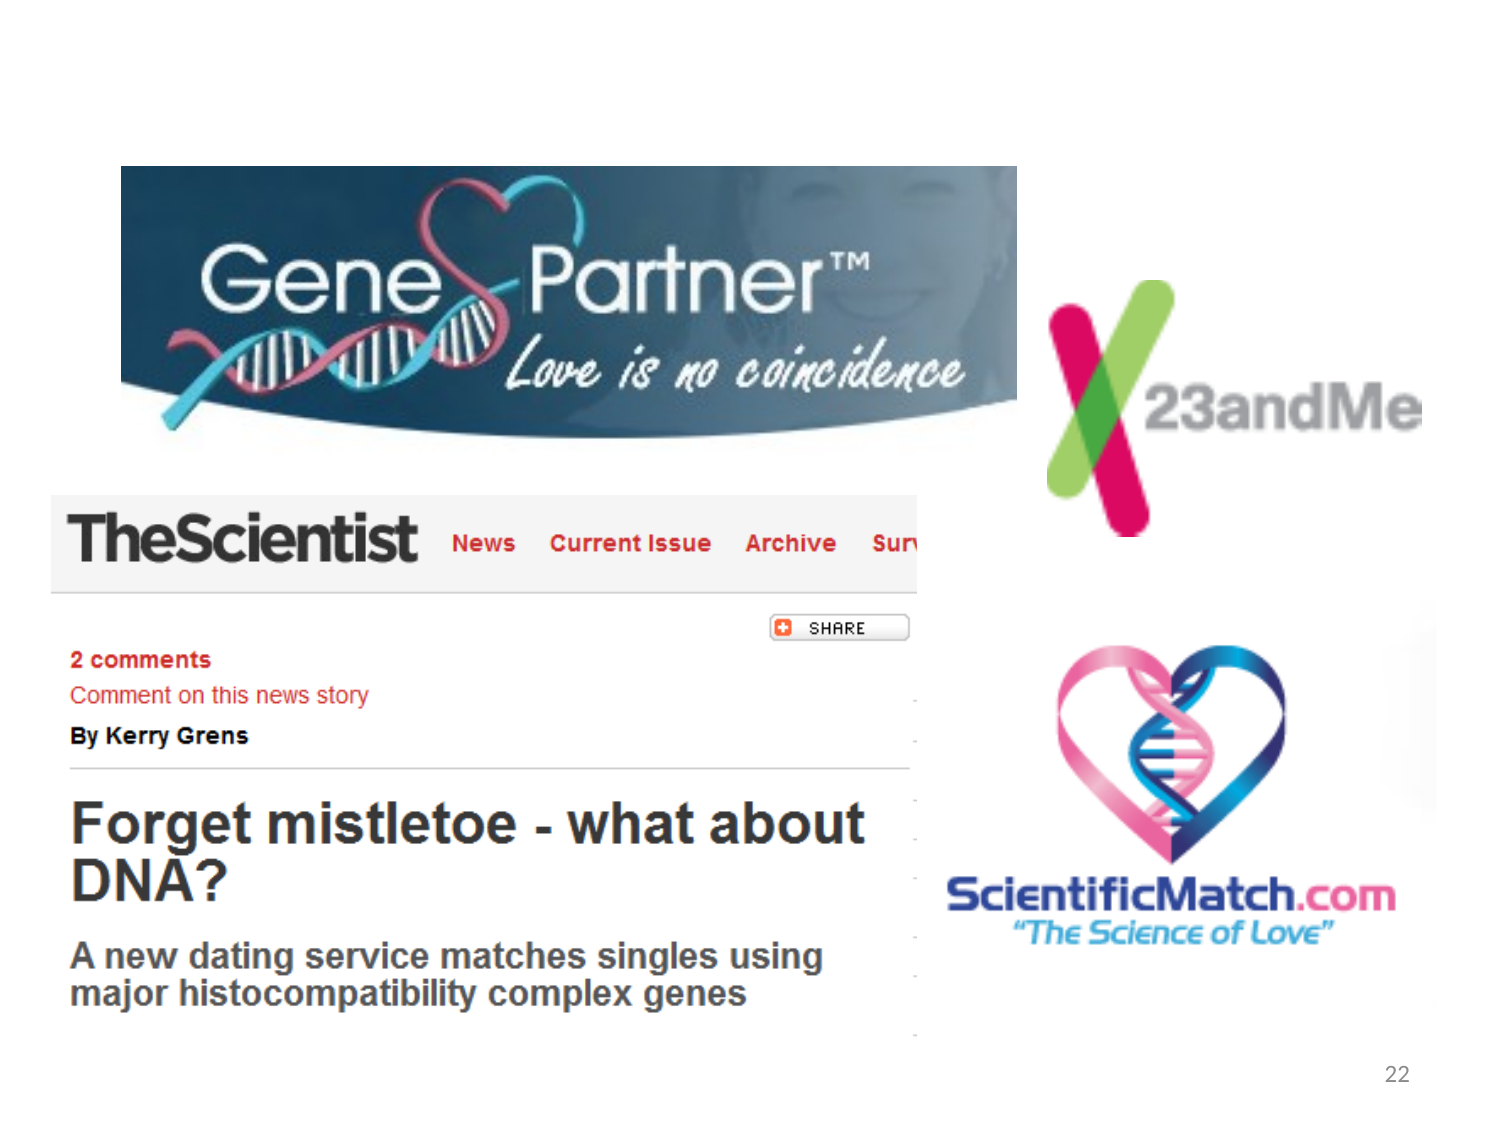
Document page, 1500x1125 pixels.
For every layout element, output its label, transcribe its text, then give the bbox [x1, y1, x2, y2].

picture [1047, 280, 1422, 537]
picture [120, 166, 1017, 467]
picture [50, 495, 1437, 1062]
slide_number 22 [1074, 1042, 1425, 1103]
